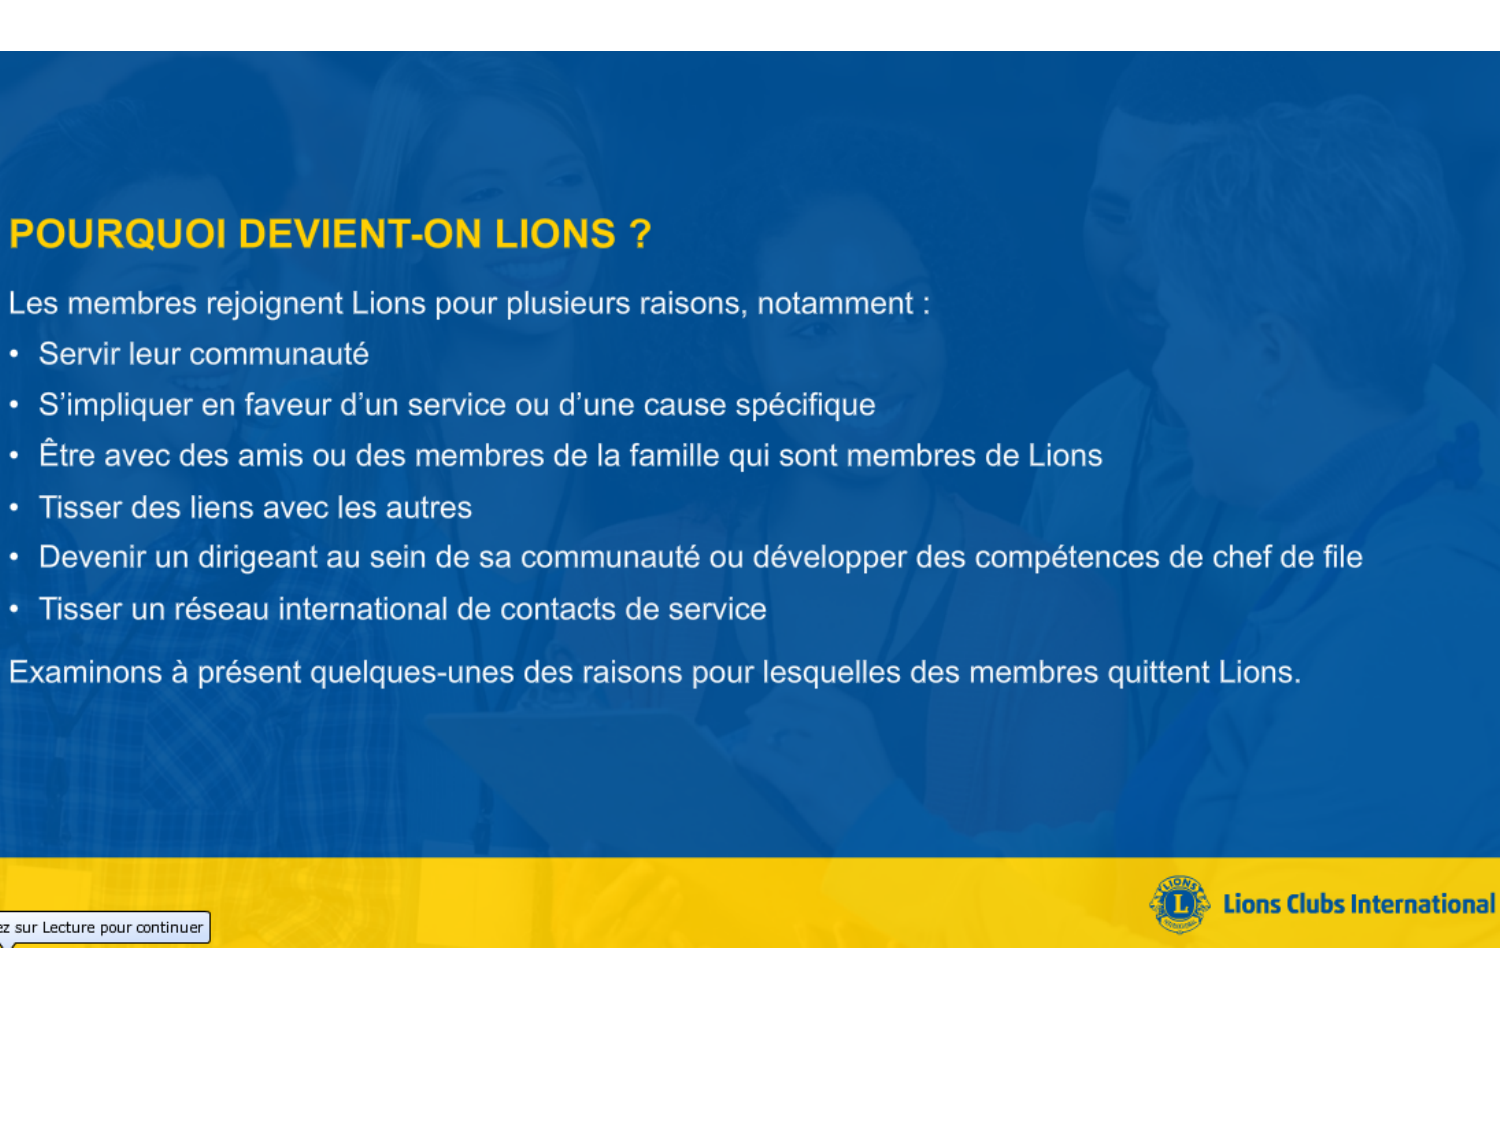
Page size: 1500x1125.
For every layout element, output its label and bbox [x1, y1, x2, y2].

picture [0, 51, 1500, 948]
